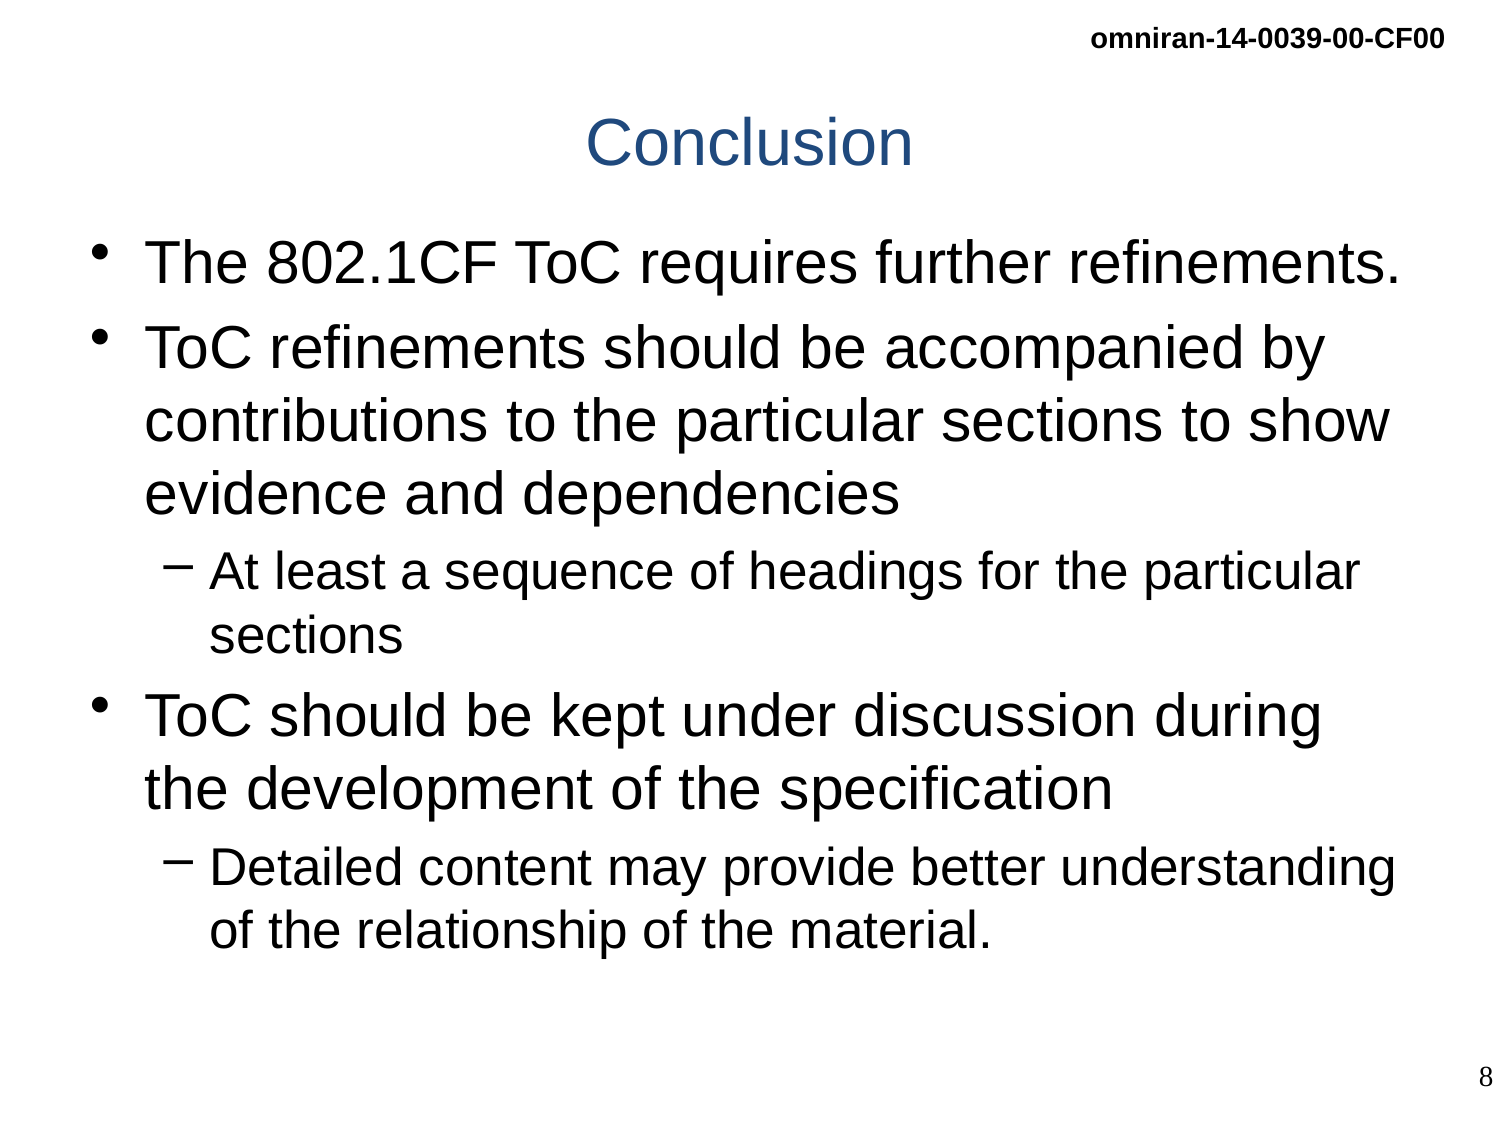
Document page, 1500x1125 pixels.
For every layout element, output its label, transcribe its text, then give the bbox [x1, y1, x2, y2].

title Conclusion [75, 45, 1425, 215]
list The 802.1CF ToC requires further refinements. ToC refinements should be accompanied by contributions to the particular sections to show evidence and dependencies At least a sequence of headings for the particular sections ToC should be kept under discussion during the development of the specification Detailed content may provide better understanding of the relationship of the material. [75, 215, 1425, 1035]
